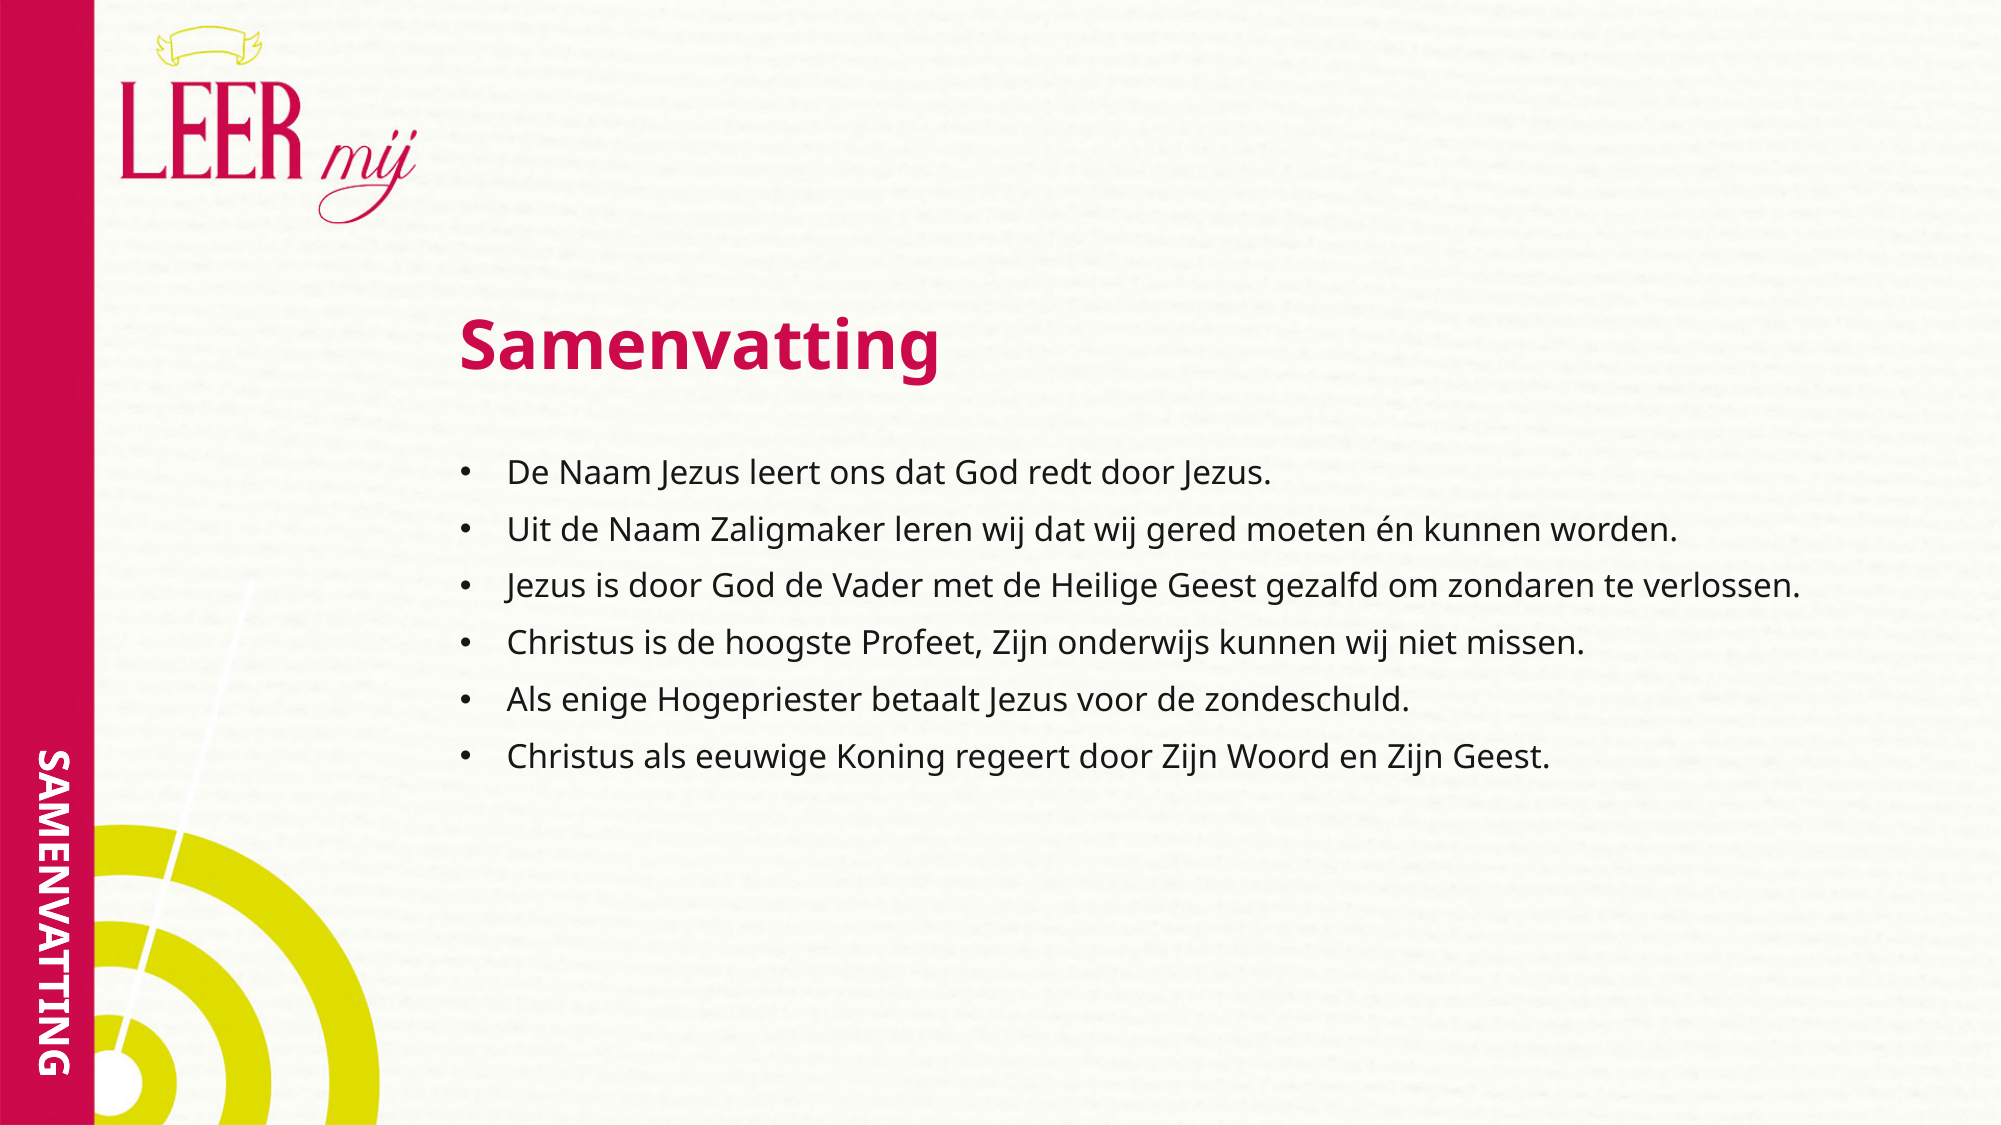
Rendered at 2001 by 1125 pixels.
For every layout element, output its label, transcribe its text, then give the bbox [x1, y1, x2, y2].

list De Naam Jezus leert ons dat God redt door Jezus. Uit de Naam Zaligmaker leren wij dat wij gered moeten én kunnen worden. Jezus is door God de Vader met de Heilige Geest gezalfd om zondaren te verlossen. Christus is de hoogste Profeet, Zijn onderwijs kunnen wij niet missen. Als enige Hogepriester betaalt Jezus voor de zondeschuld. Christus als eeuwige Koning regeert door Zijn Woord en Zijn Geest. [444, 448, 1841, 968]
title Samenvatting [444, 235, 1841, 393]
picture [0, 0, 2001, 1125]
